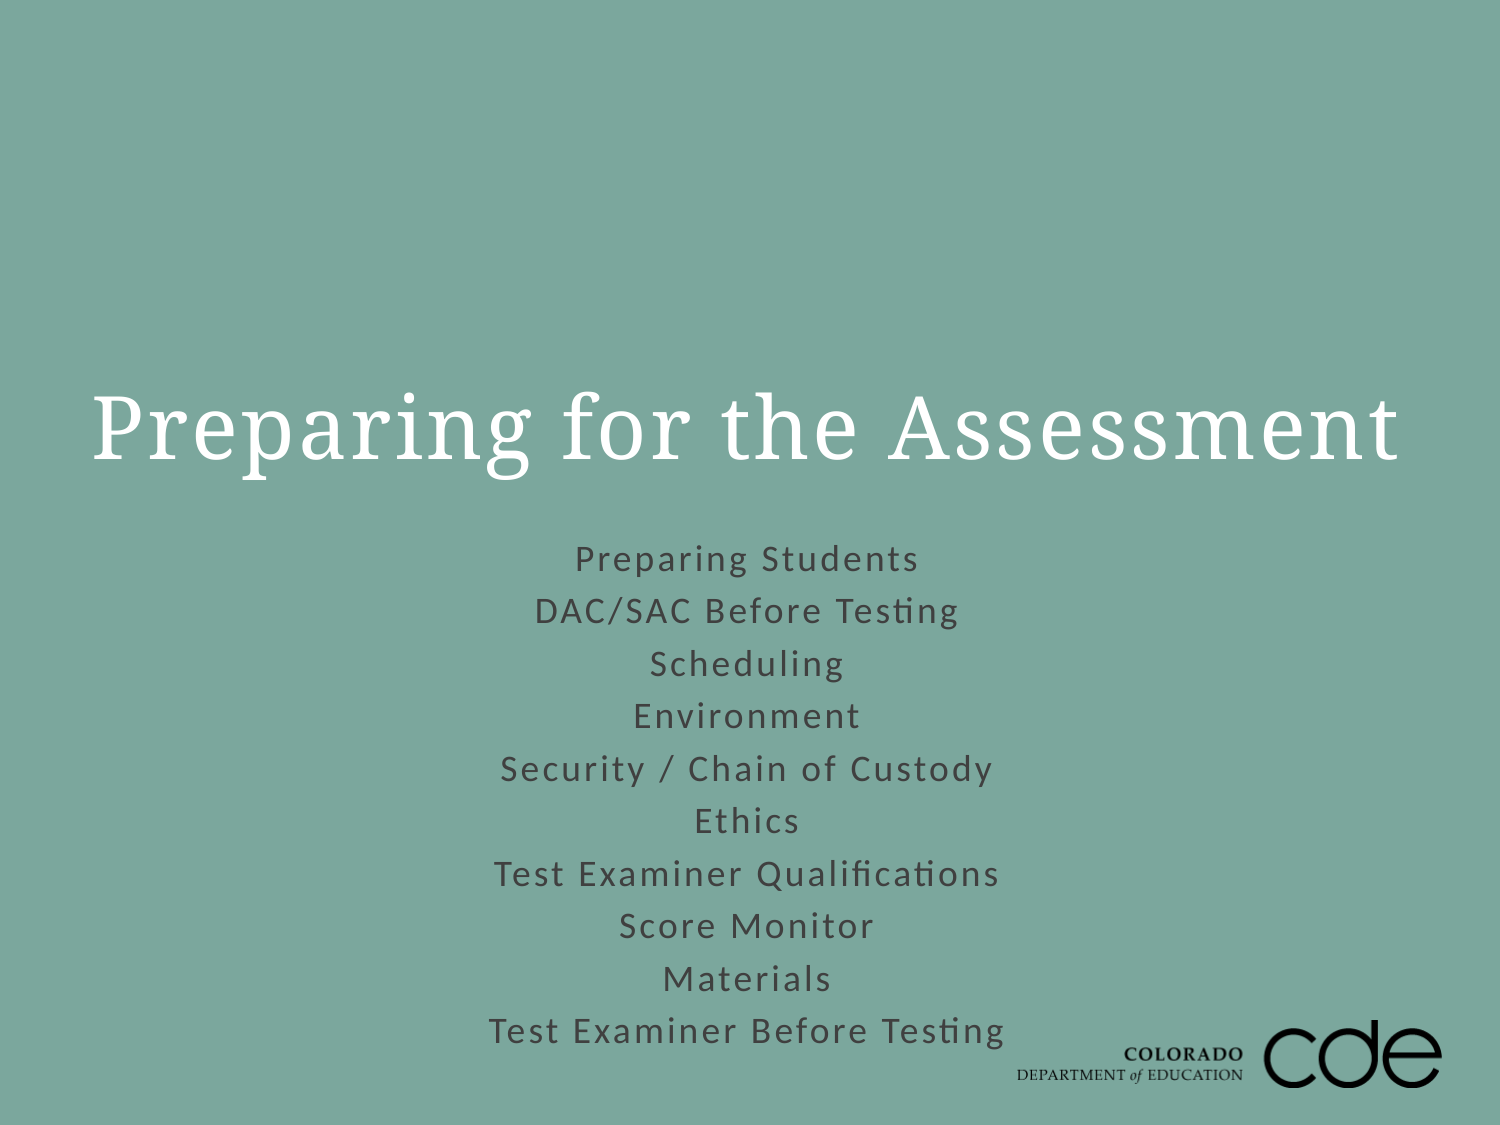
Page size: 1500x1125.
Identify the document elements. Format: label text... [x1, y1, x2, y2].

picture [1017, 1020, 1442, 1088]
list Preparing Students DAC/SAC Before Testing Scheduling Environment Security / Chain of Custody Ethics Test Examiner Qualifications Score Monitor Materials Test Examiner Before Testing [62, 560, 1431, 1060]
title Preparing for the Assessment [62, 289, 1431, 560]
